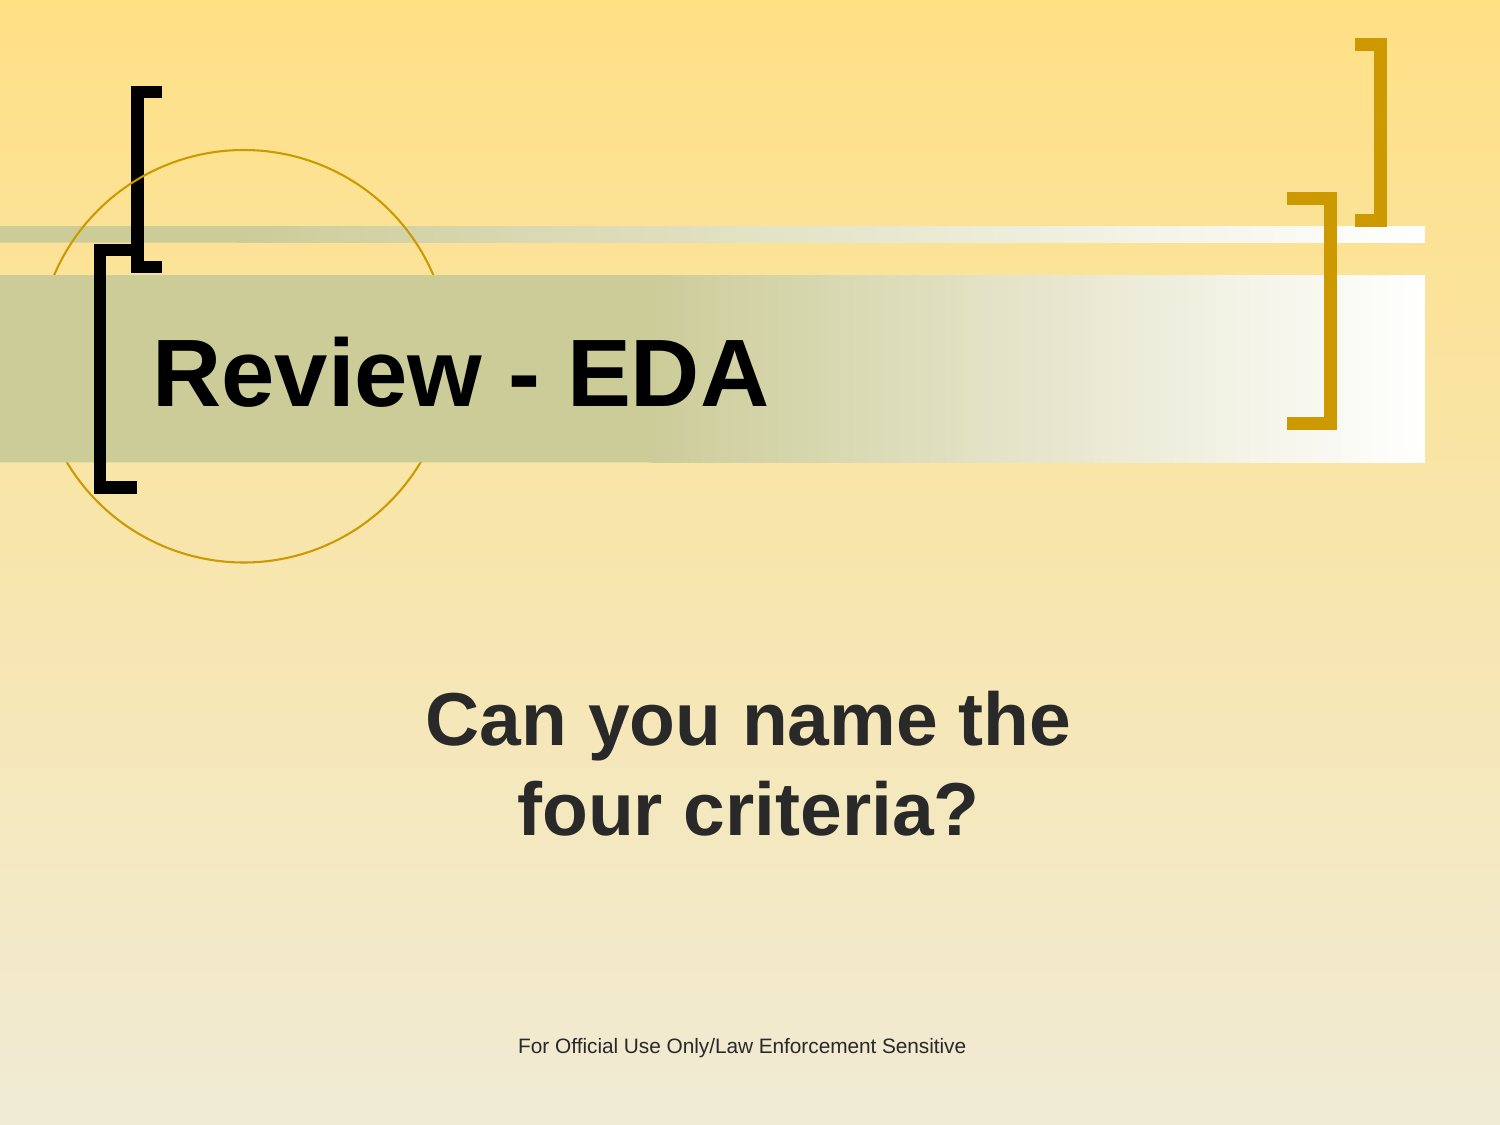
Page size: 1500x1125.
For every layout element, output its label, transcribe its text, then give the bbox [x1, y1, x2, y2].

text_box Can you name the four criteria? [344, 663, 1153, 858]
title Review - EDA [137, 236, 1301, 500]
